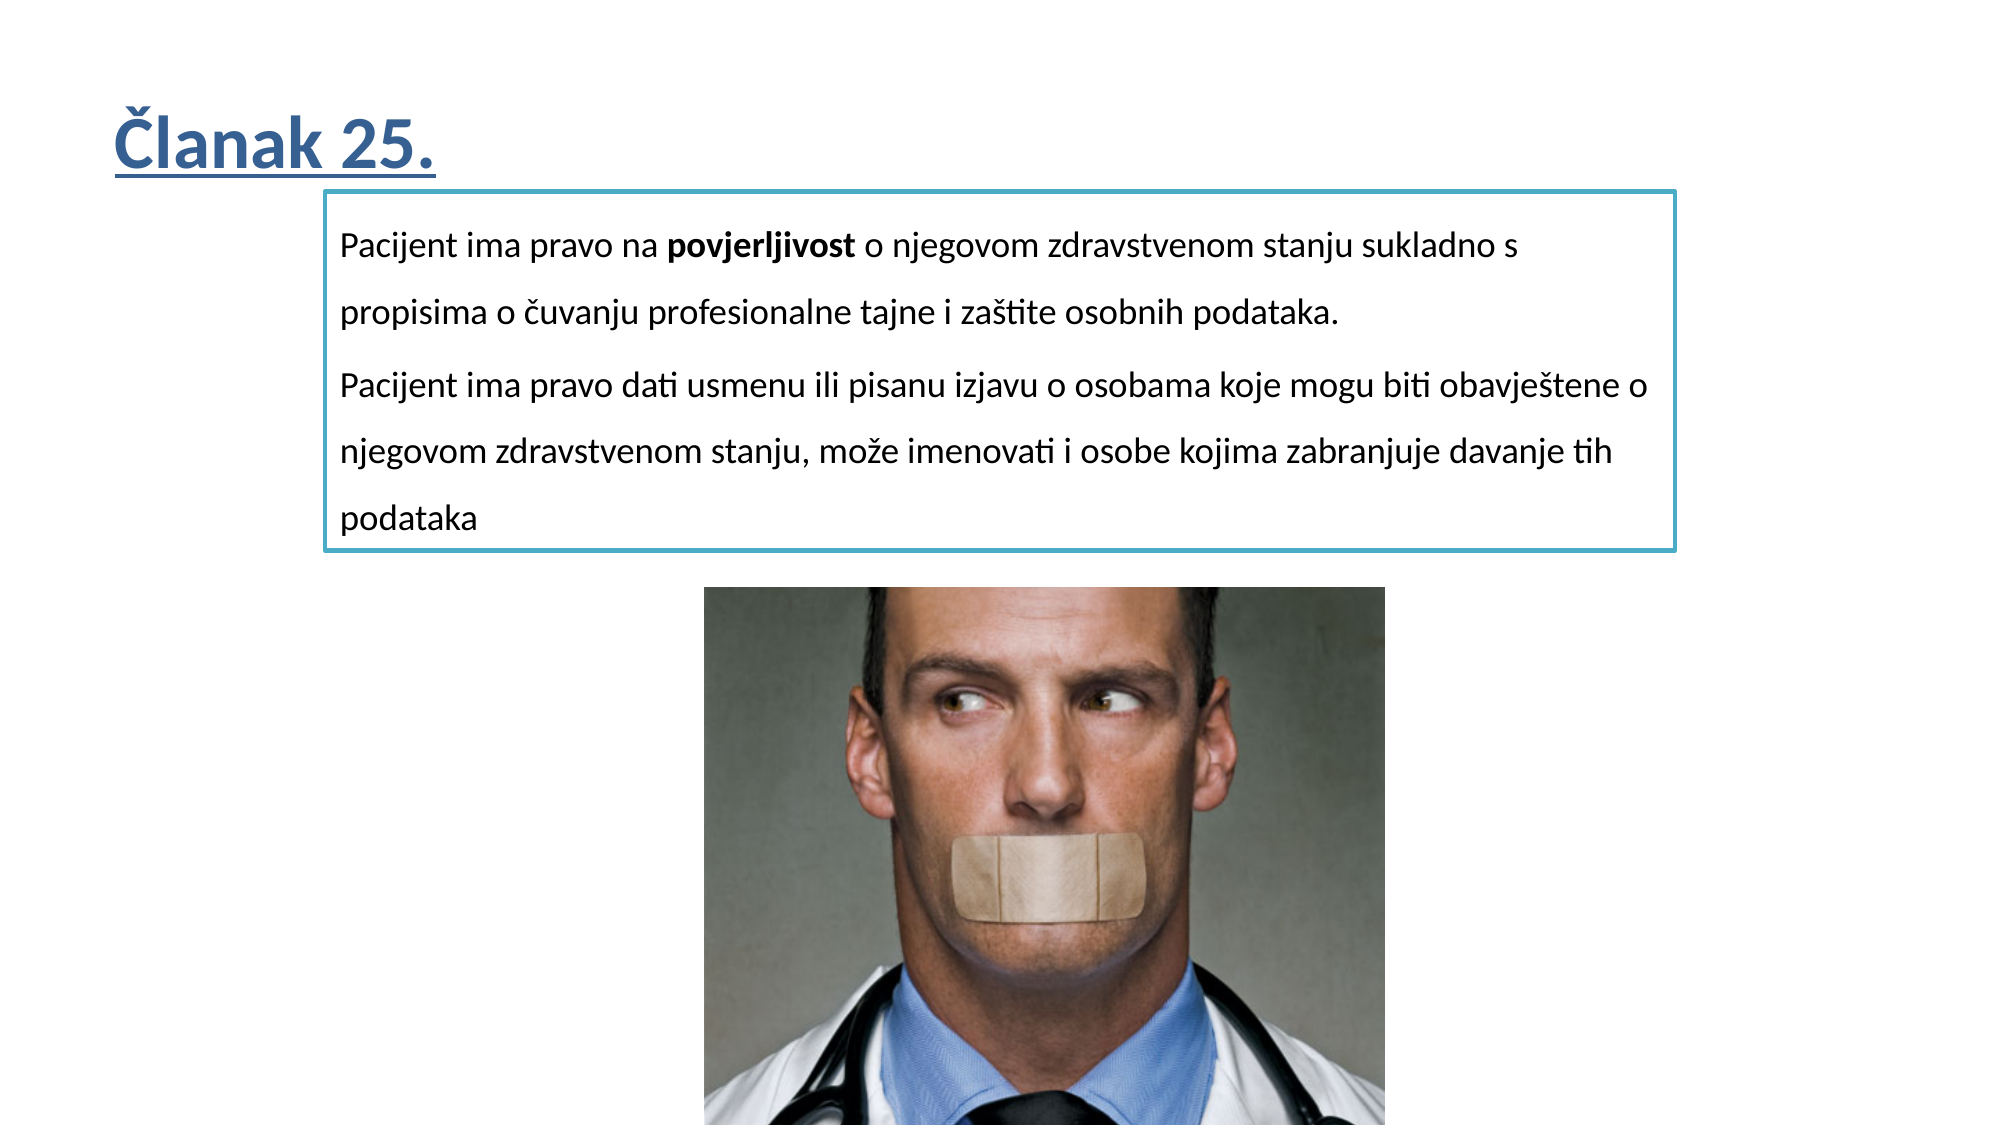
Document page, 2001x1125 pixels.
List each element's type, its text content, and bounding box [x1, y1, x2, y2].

picture [704, 587, 1385, 1125]
title Članak 25. [99, 45, 1900, 233]
list Pacijent ima pravo na povjerljivost o njegovom zdravstvenom stanju sukladno s propisima o čuvanju profesionalne tajne i zaštite osobnih podataka. Pacijent ima pravo dati usmenu ili pisanu izjavu o osobama koje mogu biti obavještene o njegovom zdravstvenom stanju, može imenovati i osobe kojima zabranjuje davanje tih podataka [323, 189, 1677, 553]
